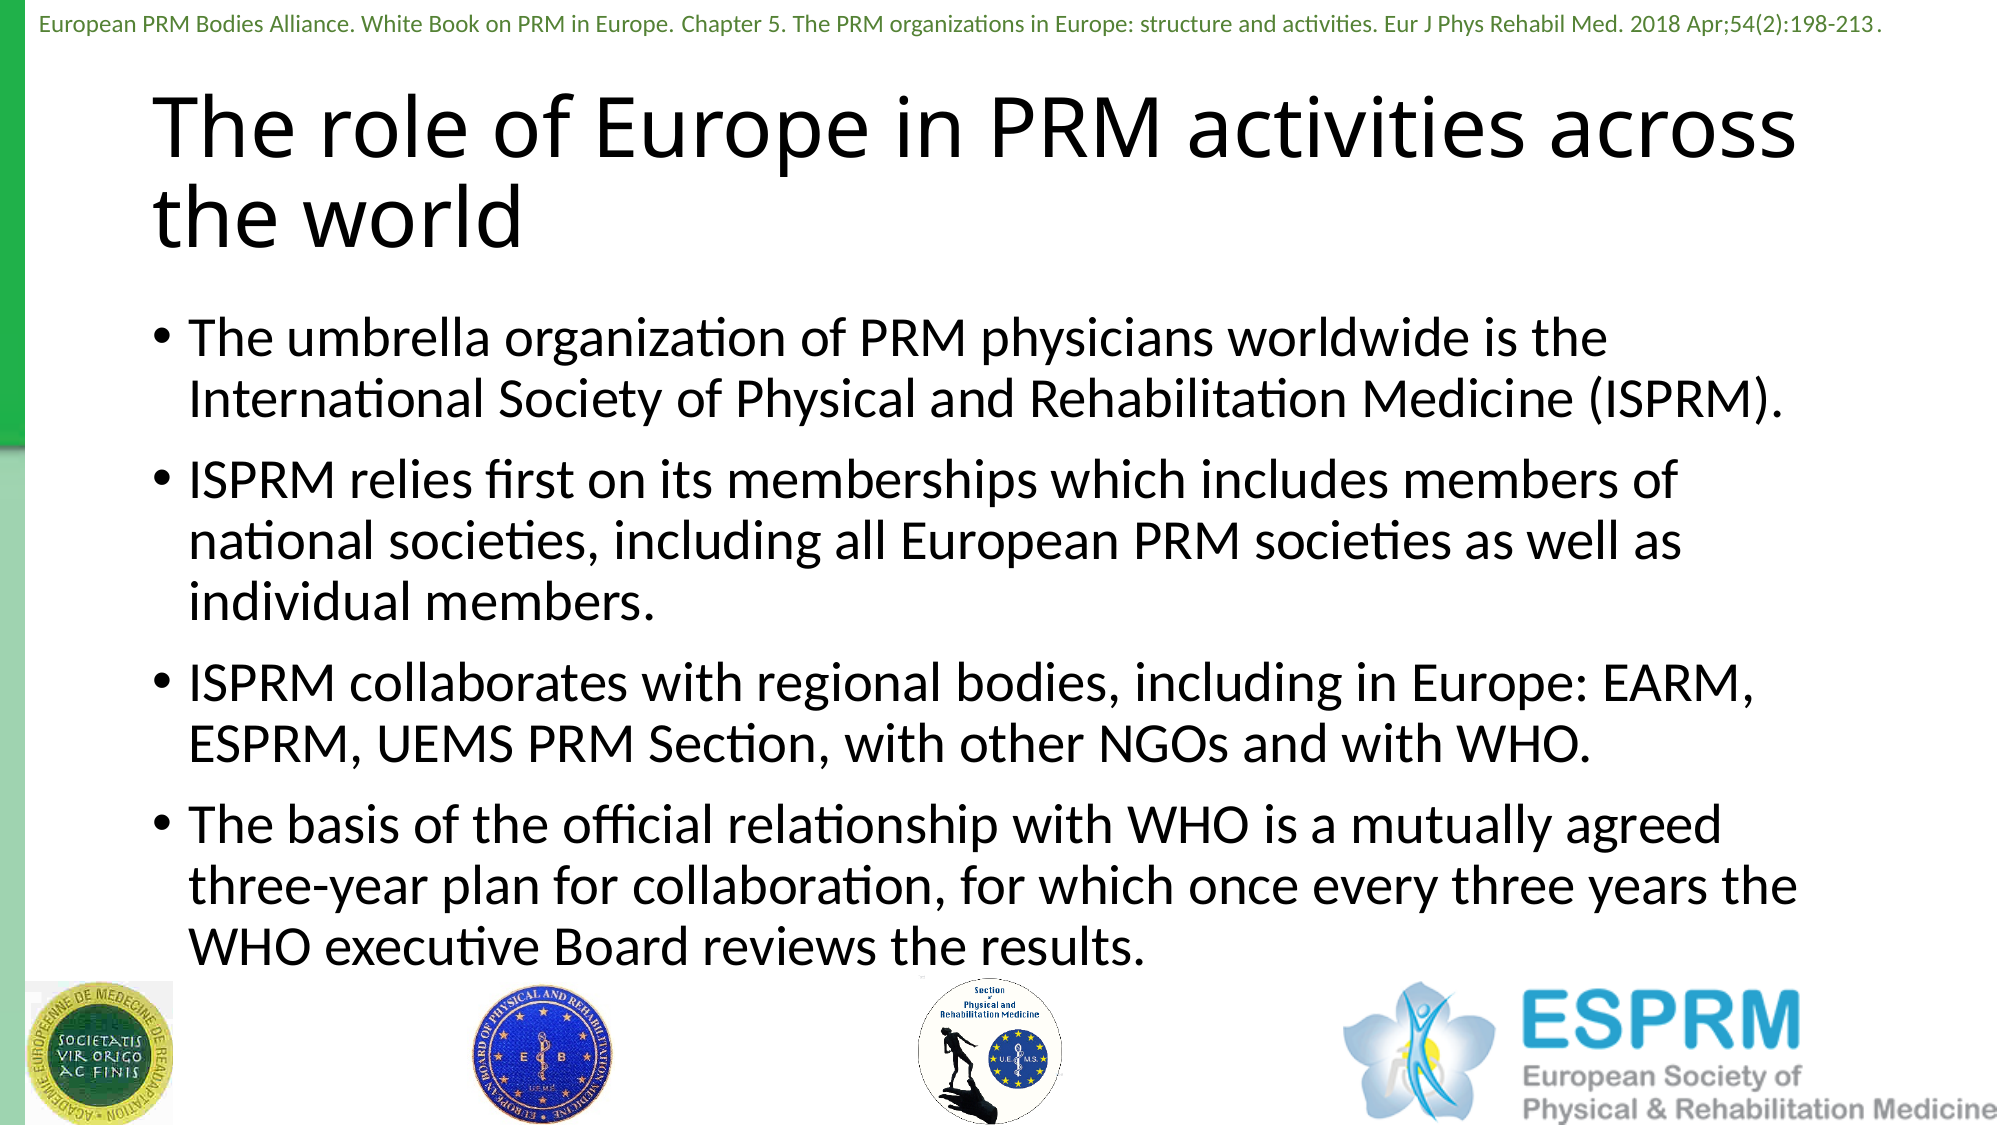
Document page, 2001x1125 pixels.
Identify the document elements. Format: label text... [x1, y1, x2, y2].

list The umbrella organization of PRM physicians worldwide is the International Society of Physical and Rehabilitation Medicine (ISPRM). ISPRM relies first on its memberships which includes members of national societies, including all European PRM societies as well as individual members. ISPRM collaborates with regional bodies, including in Europe: EARM, ESPRM, UEMS PRM Section, with other NGOs and with WHO. The basis of the official relationship with WHO is a mutually agreed three-year plan for collaboration, for which once every three years the WHO executive Board reviews the results. [137, 300, 1863, 993]
picture [467, 993, 615, 1125]
title The role of Europe in PRM activities across the world [137, 74, 1863, 278]
picture [0, 0, 173, 1125]
picture [1343, 981, 1997, 1125]
picture [905, 993, 1070, 1125]
